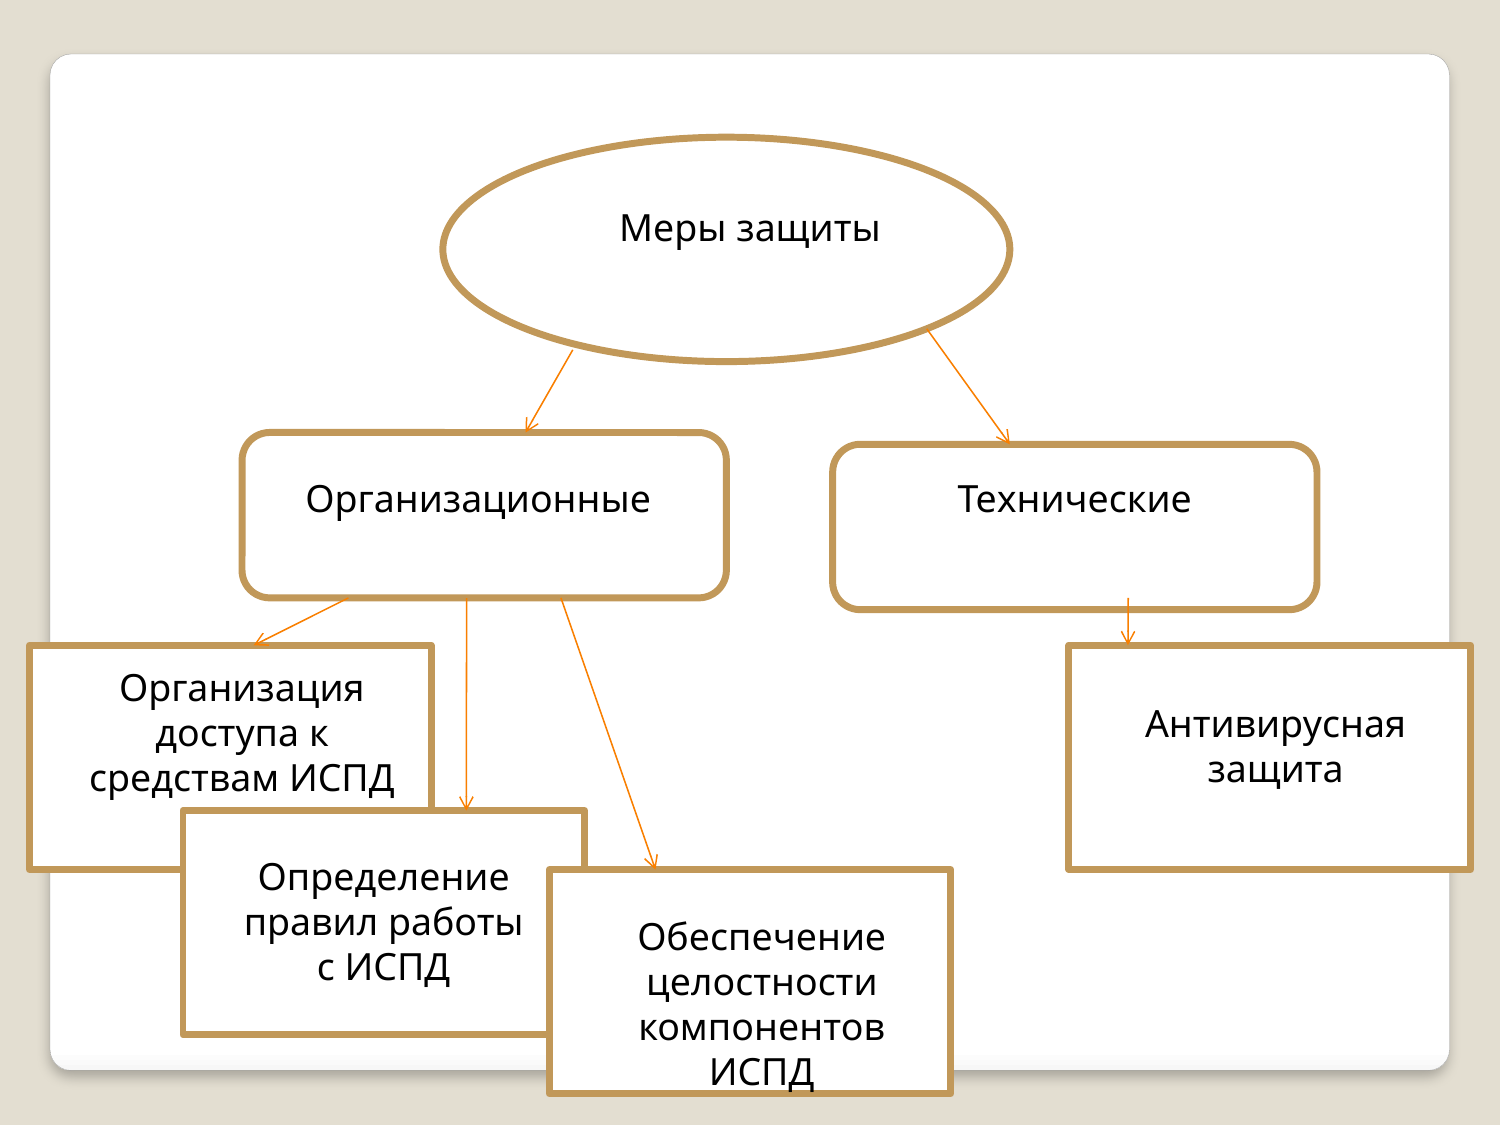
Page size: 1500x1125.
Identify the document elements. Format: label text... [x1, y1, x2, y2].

text_box [829, 440, 1321, 614]
text_box Обеспечение целостности компонентов ИСПД [584, 905, 939, 1100]
text_box [180, 807, 588, 1038]
text_box [439, 133, 1014, 366]
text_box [507, 367, 591, 416]
text_box [1065, 642, 1474, 873]
text_box [546, 866, 954, 1097]
text_box Антивирусная защита [1116, 692, 1436, 798]
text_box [472, 686, 745, 782]
text_box Организационные [277, 467, 680, 528]
text_box Технические [879, 467, 1270, 528]
text_box [350, 642, 435, 703]
text_box [420, 716, 435, 807]
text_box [910, 344, 1027, 429]
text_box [253, 597, 349, 646]
text_box [238, 428, 730, 602]
text_box Меры защиты [572, 196, 928, 256]
text_box Определение правил работы с ИСПД [218, 845, 550, 996]
text_box Организация доступа к средствам ИСПД [64, 656, 420, 807]
text_box [26, 642, 252, 873]
